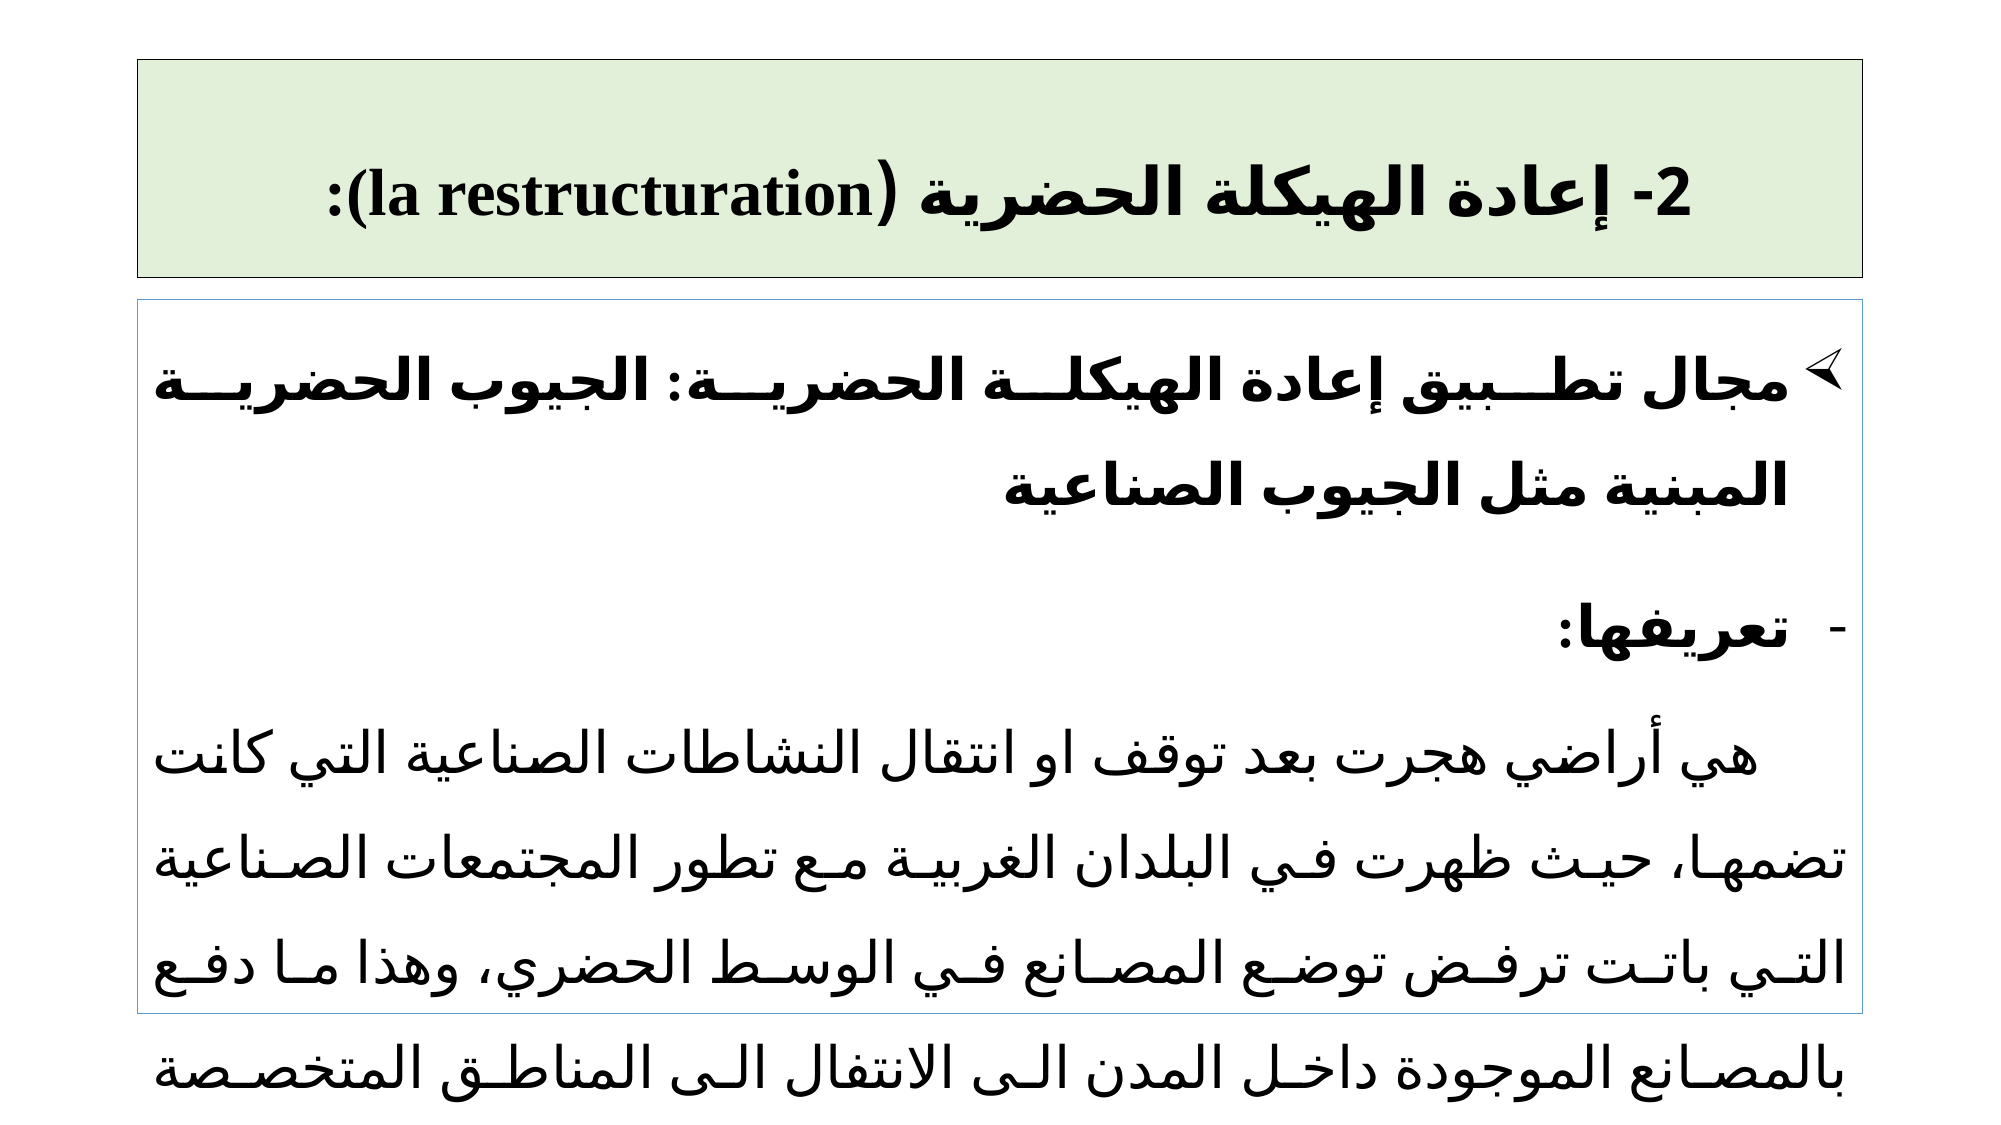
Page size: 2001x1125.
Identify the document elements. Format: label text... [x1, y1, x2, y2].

list مجال تطبيق إعادة الهيكلة الحضرية: الجيوب الحضرية المبنية مثل الجيوب الصناعية تعريفها: هي أراضي هجرت بعد توقف او انتقال النشاطات الصناعية التي كانت تضمها، حيث ظهرت في البلدان الغربية مع تطور المجتمعات الصناعية التي باتت ترفض توضع المصانع في الوسط الحضري، وهذا ما دفع بالمصانع الموجودة داخل المدن الى الانتفال الى المناطق المتخصصة بالنشاطات الصناعية (المناطق الصناعية). [137, 299, 1863, 1014]
title 2- إعادة الهيكلة الحضرية (la restructuration): [137, 59, 1863, 278]
